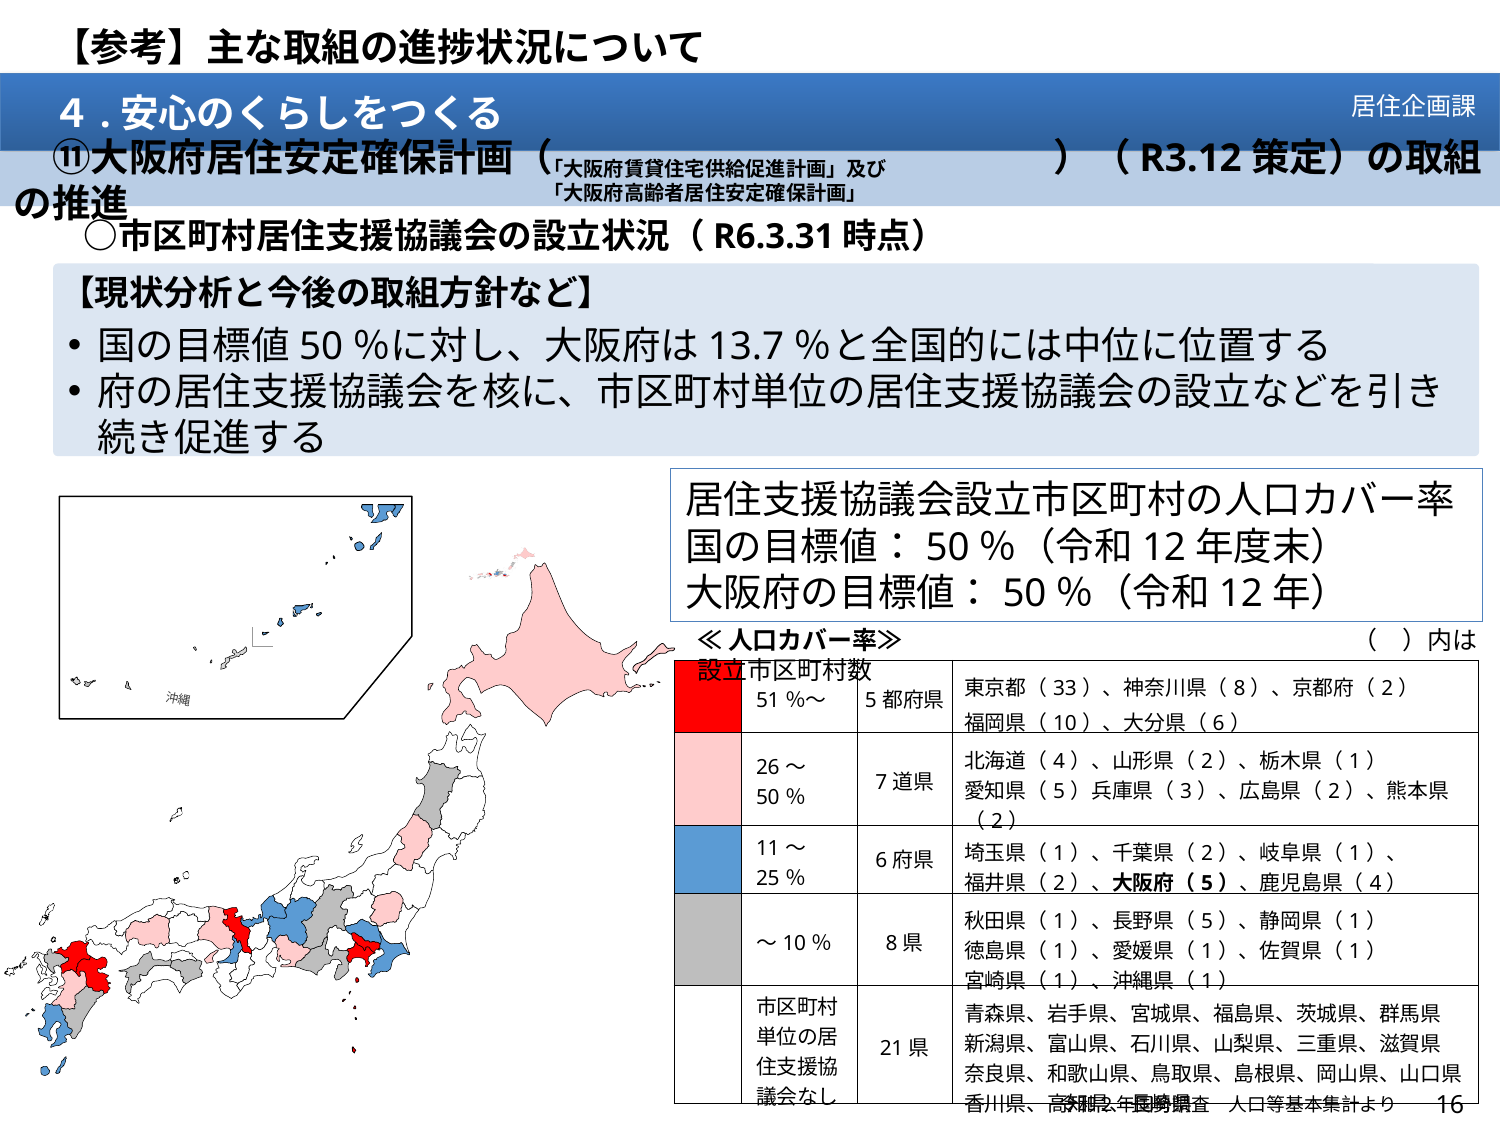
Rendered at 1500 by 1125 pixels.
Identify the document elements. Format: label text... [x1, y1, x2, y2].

table_cell 8県 [858, 894, 952, 985]
table_cell [681, 986, 741, 1103]
text_box [1294, 261, 1482, 456]
table_header 5都府県 [858, 685, 952, 732]
table_cell [681, 826, 741, 893]
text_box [0, 518, 675, 1113]
text_box 【現状分析と今後の取組方針など】 [45, 263, 1339, 321]
table_cell 埼玉県（1）、千葉県（2）、岐阜県（1）、 福井県（2）、大阪府（5）、鹿児島県（4） [953, 826, 1478, 893]
table_cell 26～50％ [742, 733, 857, 825]
table_cell 6府県 [858, 826, 952, 893]
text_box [59, 496, 413, 720]
table_cell 青森県、岩手県、宮城県、福島県、茨城県、群馬県 新潟県、富山県、石川県、山梨県、三重県、滋賀県 奈良県、和歌山県、鳥取県、島根県、岡山県、山口県 香川県、高知県、長崎県 [953, 986, 1478, 1103]
table_header 51％～ [742, 685, 857, 732]
table_cell 7道県 [858, 733, 952, 825]
table_cell 21県 [858, 986, 952, 1103]
text_box 令和２年国勢調査 人口等基本集計より [1045, 1085, 1399, 1123]
text_box 居住企画課 [1198, 83, 1492, 129]
table_cell 北海道（4）、山形県（2）、栃木県（1） 愛知県（5）兵庫県（3）、広島県（2）、熊本県（2） [953, 733, 1478, 825]
table_header 東京都（33）、神奈川県（8）、京都府（2） 福岡県（10）、大分県（6） [953, 685, 1478, 732]
text_box ○市区町村居住支援協議会の設立状況（R6.3.31時点） [0, 221, 1294, 263]
text_box 【参考】主な取組の進捗状況について [0, 19, 1500, 74]
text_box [0, 148, 1500, 214]
text_box 国の目標値50％に対し、大阪府は13.7％と全国的には中位に位置する 府の居住支援協議会を核に、市区町村単位の居住支援協議会の設立などを引き続き促進する [53, 313, 1480, 467]
table_cell ～10％ [742, 894, 857, 985]
table_cell 市区町村単位の居住支援協議会なし [742, 986, 857, 1103]
table_cell 秋田県（1）、長野県（5）、静岡県（1） 徳島県（1）、愛媛県（1）、佐賀県（1） 宮崎県（1）、沖縄県（1） [953, 894, 1478, 985]
table_cell 11～25％ [742, 826, 857, 893]
table_cell [681, 733, 741, 825]
slide_number 16 [1399, 1082, 1500, 1125]
text_box ４.安心のくらしをつくる [0, 74, 1500, 148]
text_box ≪人口カバー率≫ （ ）内は設立市区町村数 [695, 622, 1480, 685]
text_box 居住支援協議会設立市区町村の人口カバー率 国の目標値：50％（令和12年度末） 大阪府の目標値：50％（令和12年） [670, 468, 1483, 622]
table_cell [681, 894, 741, 985]
table_header [681, 661, 741, 732]
